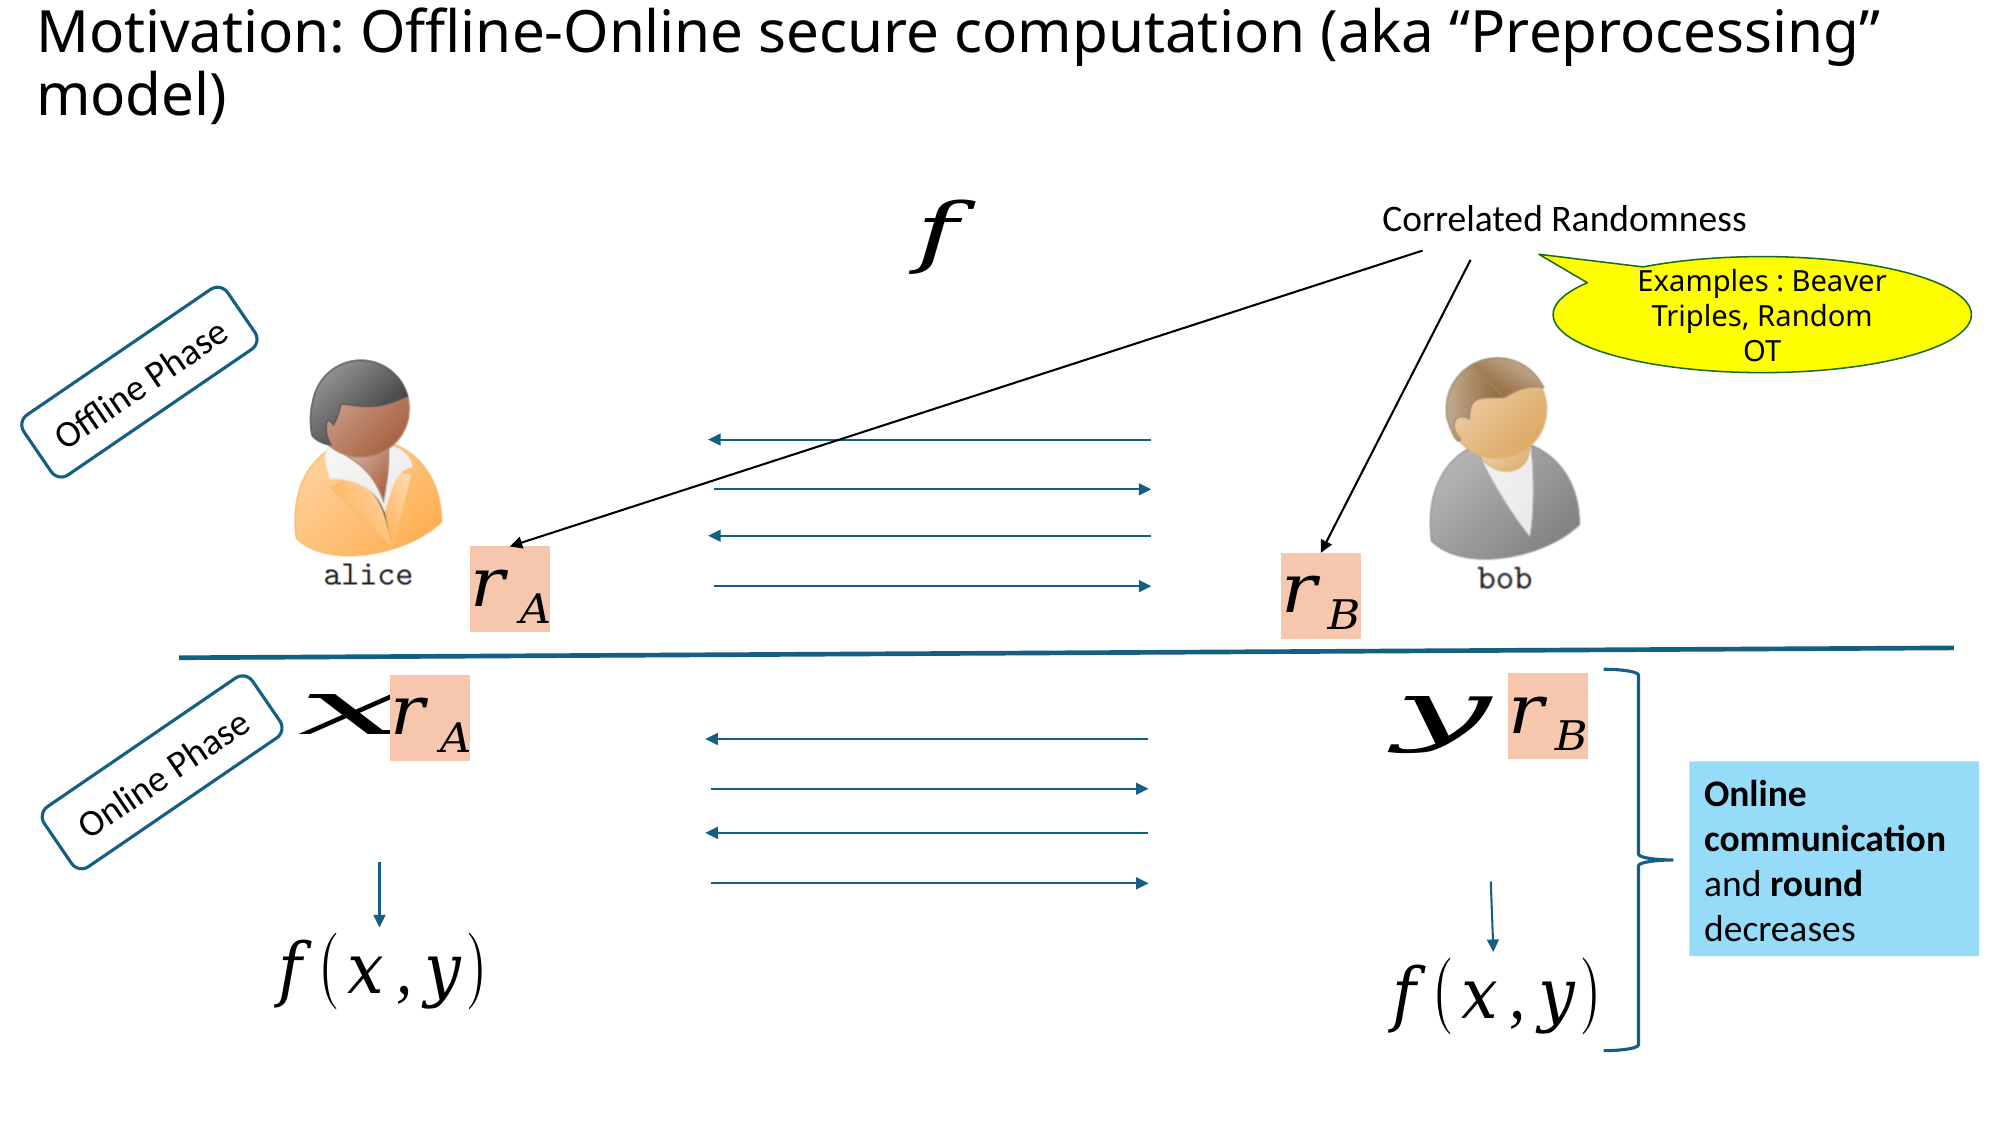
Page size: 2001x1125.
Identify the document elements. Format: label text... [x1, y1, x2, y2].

text_box Online Phase [40, 674, 284, 871]
text_box Correlated Randomness [1367, 186, 1812, 247]
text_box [1320, 259, 1472, 554]
text_box [1603, 668, 1674, 1052]
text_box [178, 647, 1955, 659]
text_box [509, 249, 1424, 547]
picture [292, 350, 449, 595]
text_box Online communication and round decreases [1689, 761, 1980, 957]
text_box Examples : Beaver Triples, Random OT [1538, 254, 1972, 373]
picture [1416, 350, 1591, 595]
title Motivation: Offline-Online secure computation (aka “Preprocessing” model) [21, 7, 2000, 124]
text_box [1490, 880, 1494, 953]
text_box Offline Phase [20, 285, 259, 479]
